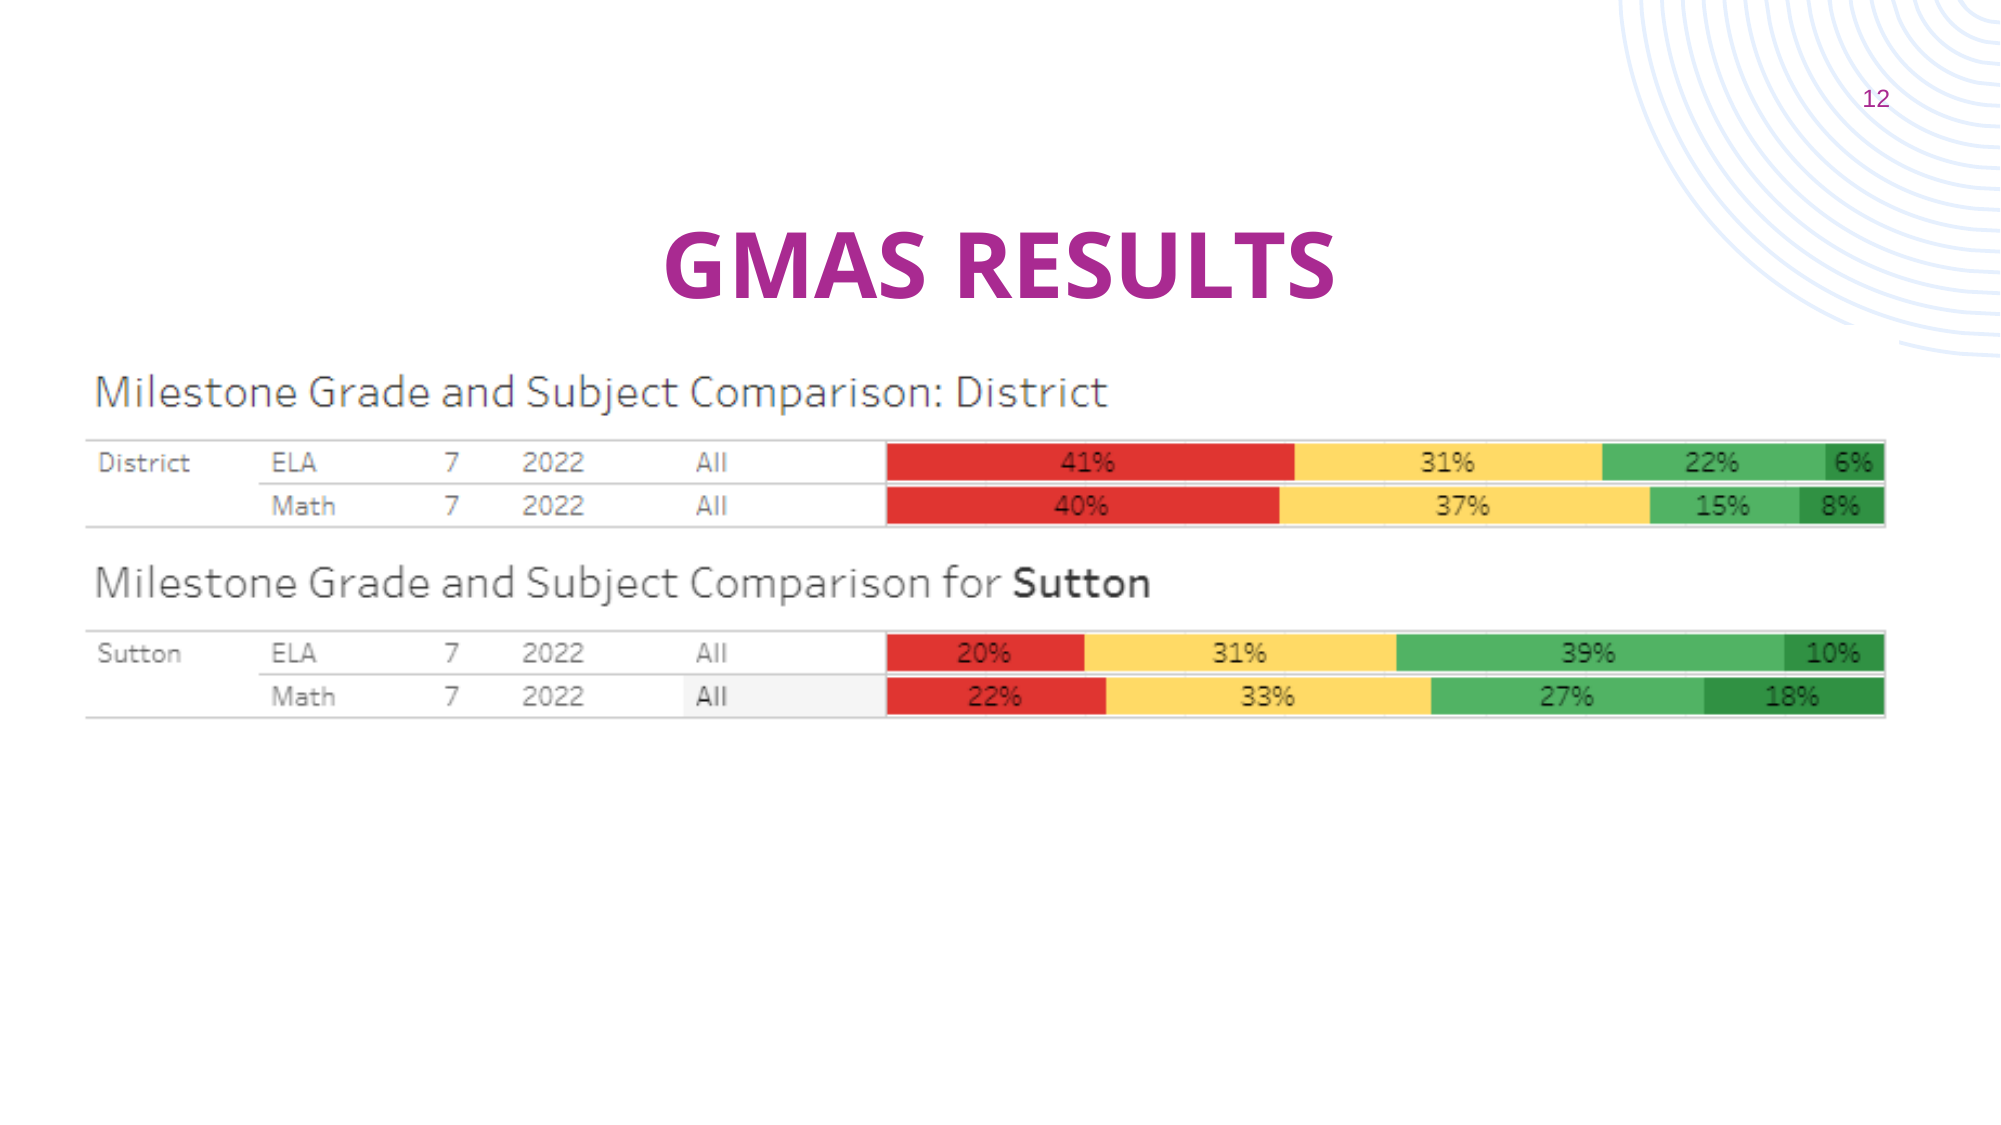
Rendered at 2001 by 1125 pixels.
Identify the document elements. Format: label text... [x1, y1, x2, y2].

title GMAS Results [124, 199, 1875, 325]
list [69, 325, 1900, 800]
slide_number 12 [1795, 75, 1958, 120]
